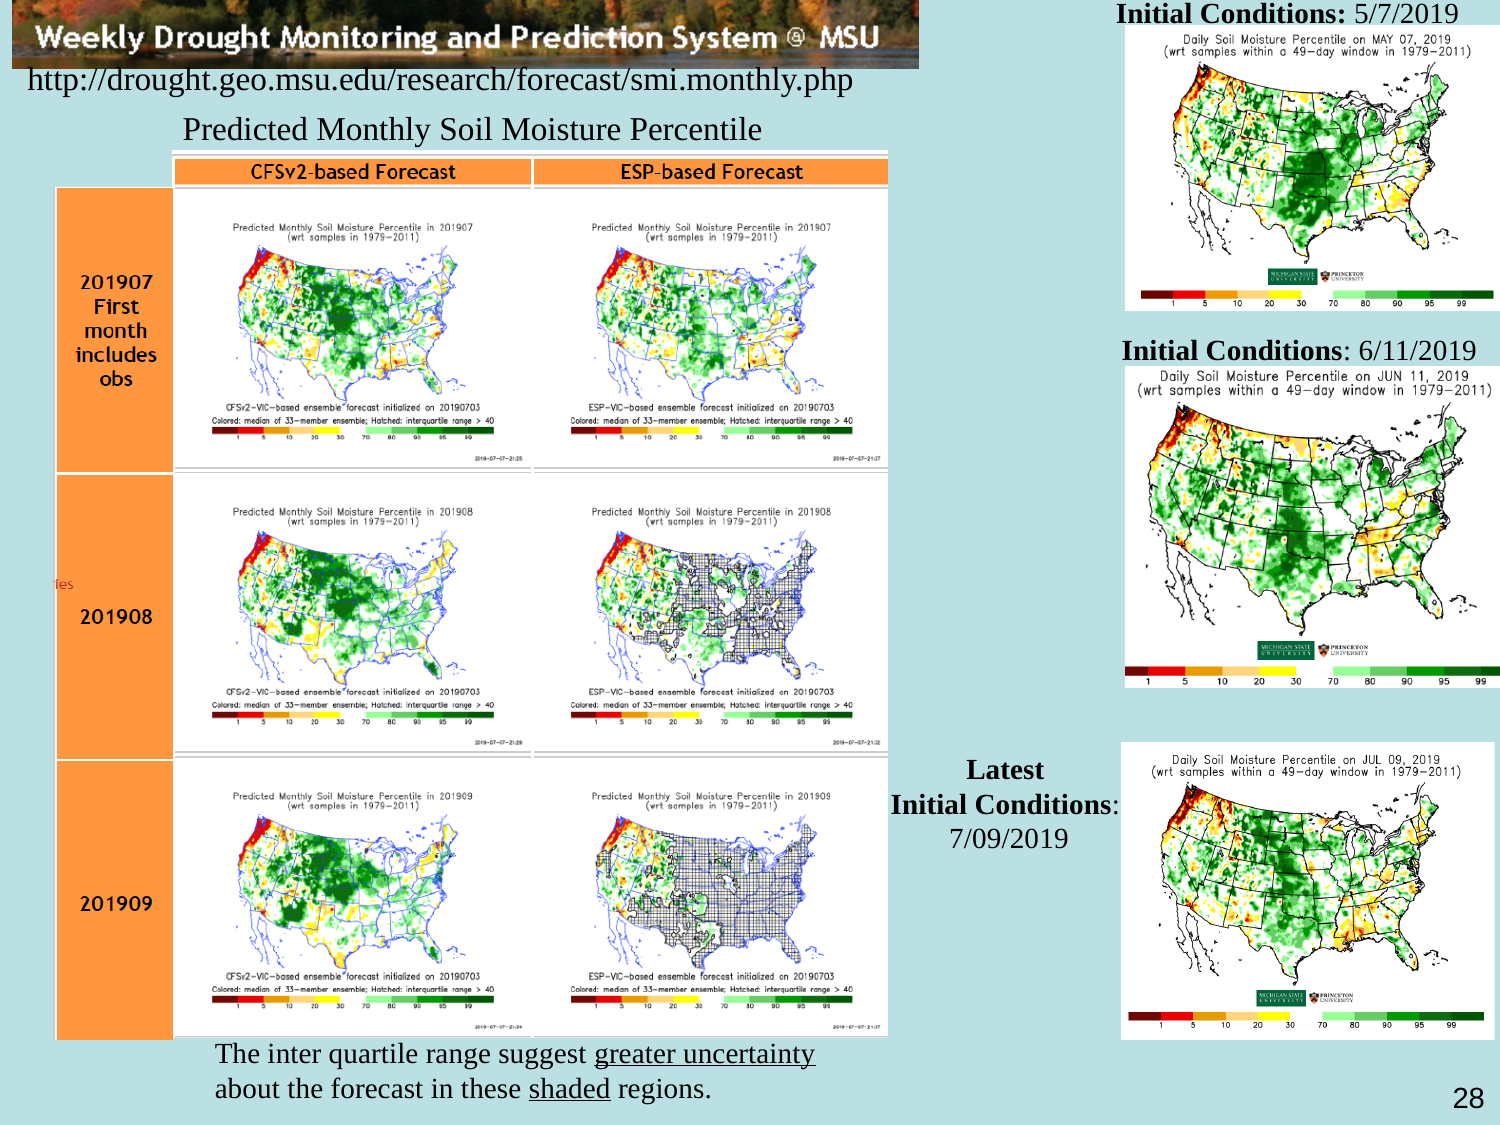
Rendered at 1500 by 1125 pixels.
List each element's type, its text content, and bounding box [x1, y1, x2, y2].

slide_number 28 [1387, 1071, 1500, 1113]
picture [12, 0, 919, 69]
picture [1124, 25, 1500, 311]
text_box The inter quartile range suggest greater uncertainty about the forecast in these shaded regions. [200, 1046, 852, 1112]
text_box Predicted Monthly Soil Moisture Percentile [24, 99, 922, 155]
text_box Initial Conditions: 5/7/2019 [1074, 0, 1500, 38]
text_box Latest Initial Conditions: 7/09/2019 [892, 742, 1118, 863]
picture [53, 149, 888, 1040]
picture [1124, 366, 1500, 688]
text_box http://drought.geo.msu.edu/research/forecast/smi.monthly.php [12, 76, 919, 105]
text_box Initial Conditions: 6/11/2019 [1099, 323, 1499, 374]
picture [1120, 742, 1496, 1040]
